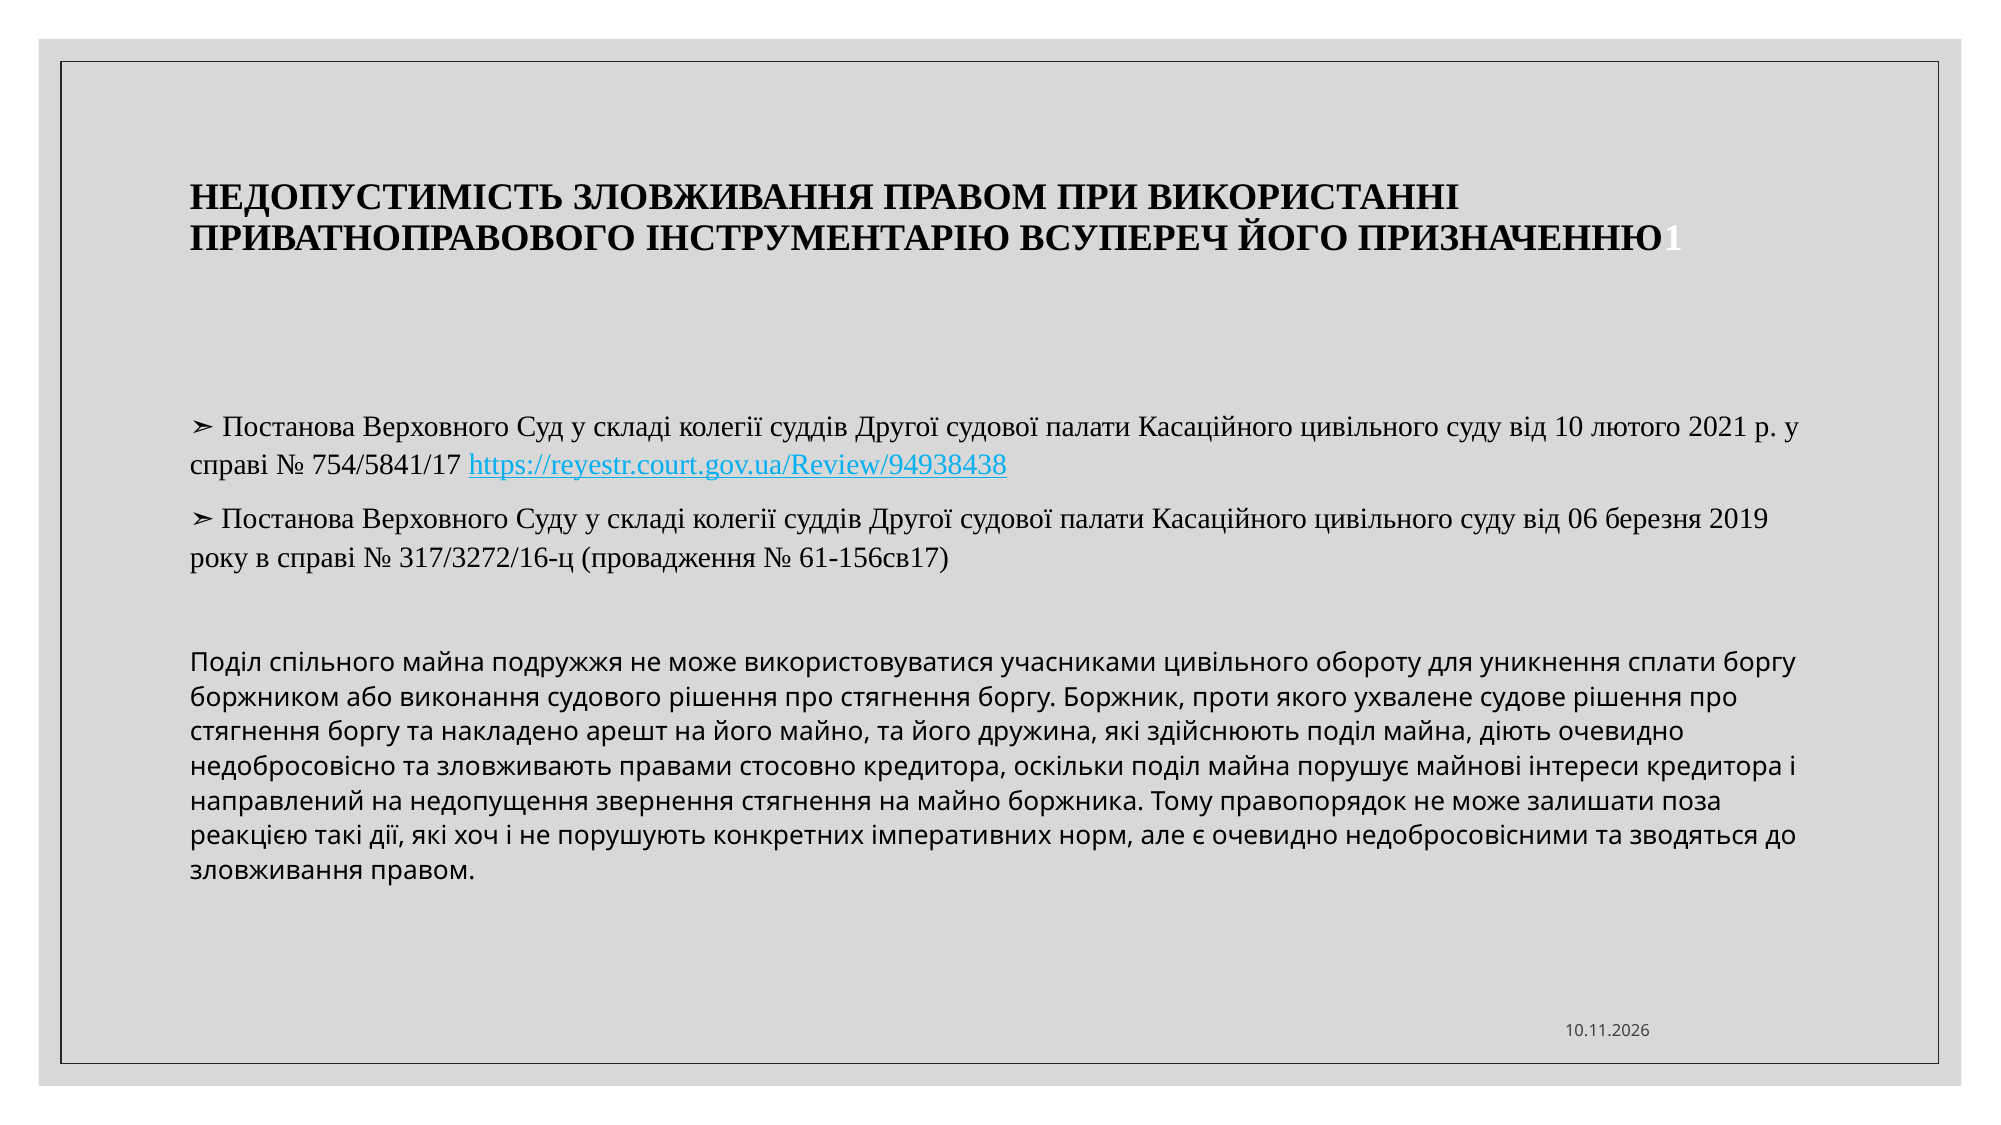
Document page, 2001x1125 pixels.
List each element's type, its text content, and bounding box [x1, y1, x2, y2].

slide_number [1190, 990, 1665, 1050]
list ➣ Постанова Верховного Суд у складі колегії суддів Другої судової палати Касаційного цивільного суду від 10 лютого 2021 р. у справі № 754/5841/17 https://reyestr.court.gov.ua/Review/94938438 ➣ Постанова Верховного Суду у складі колегії суддів Другої судової палати Касаційного цивільного суду від 06 березня 2019 року в справі № 317/3272/16-ц (провадження № 61-156св17) Поділ спільного майна подружжя не може використовуватися учасниками цивільного обороту для уникнення сплати боргу боржником або виконання судового рішення про стягнення боргу. Боржник, проти якого ухвалене судове рішення про стягнення боргу та накладено арешт на його майно, та його дружина, які здійснюють поділ майна, діють очевидно недобросовісно та зловживають правами стосовно кредитора, оскільки поділ майна порушує майнові інтереси кредитора і направлений на недопущення звернення стягнення на майно боржника. Тому правопорядок не може залишати поза реакцією такі дії, які хоч і не порушують конкретних імперативних норм, але є очевидно недобросовісними та зводяться до зловживання правом. [174, 345, 1825, 977]
title НЕДОПУСТИМІСТЬ ЗЛОВЖИВАННЯ ПРАВОМ ПРИ ВИКОРИСТАННІ ПРИВАТНОПРАВОВОГО ІНСТРУМЕНТАРІЮ ВСУПЕРЕЧ ЙОГО ПРИЗНАЧЕННЮ1 [174, 105, 1825, 331]
